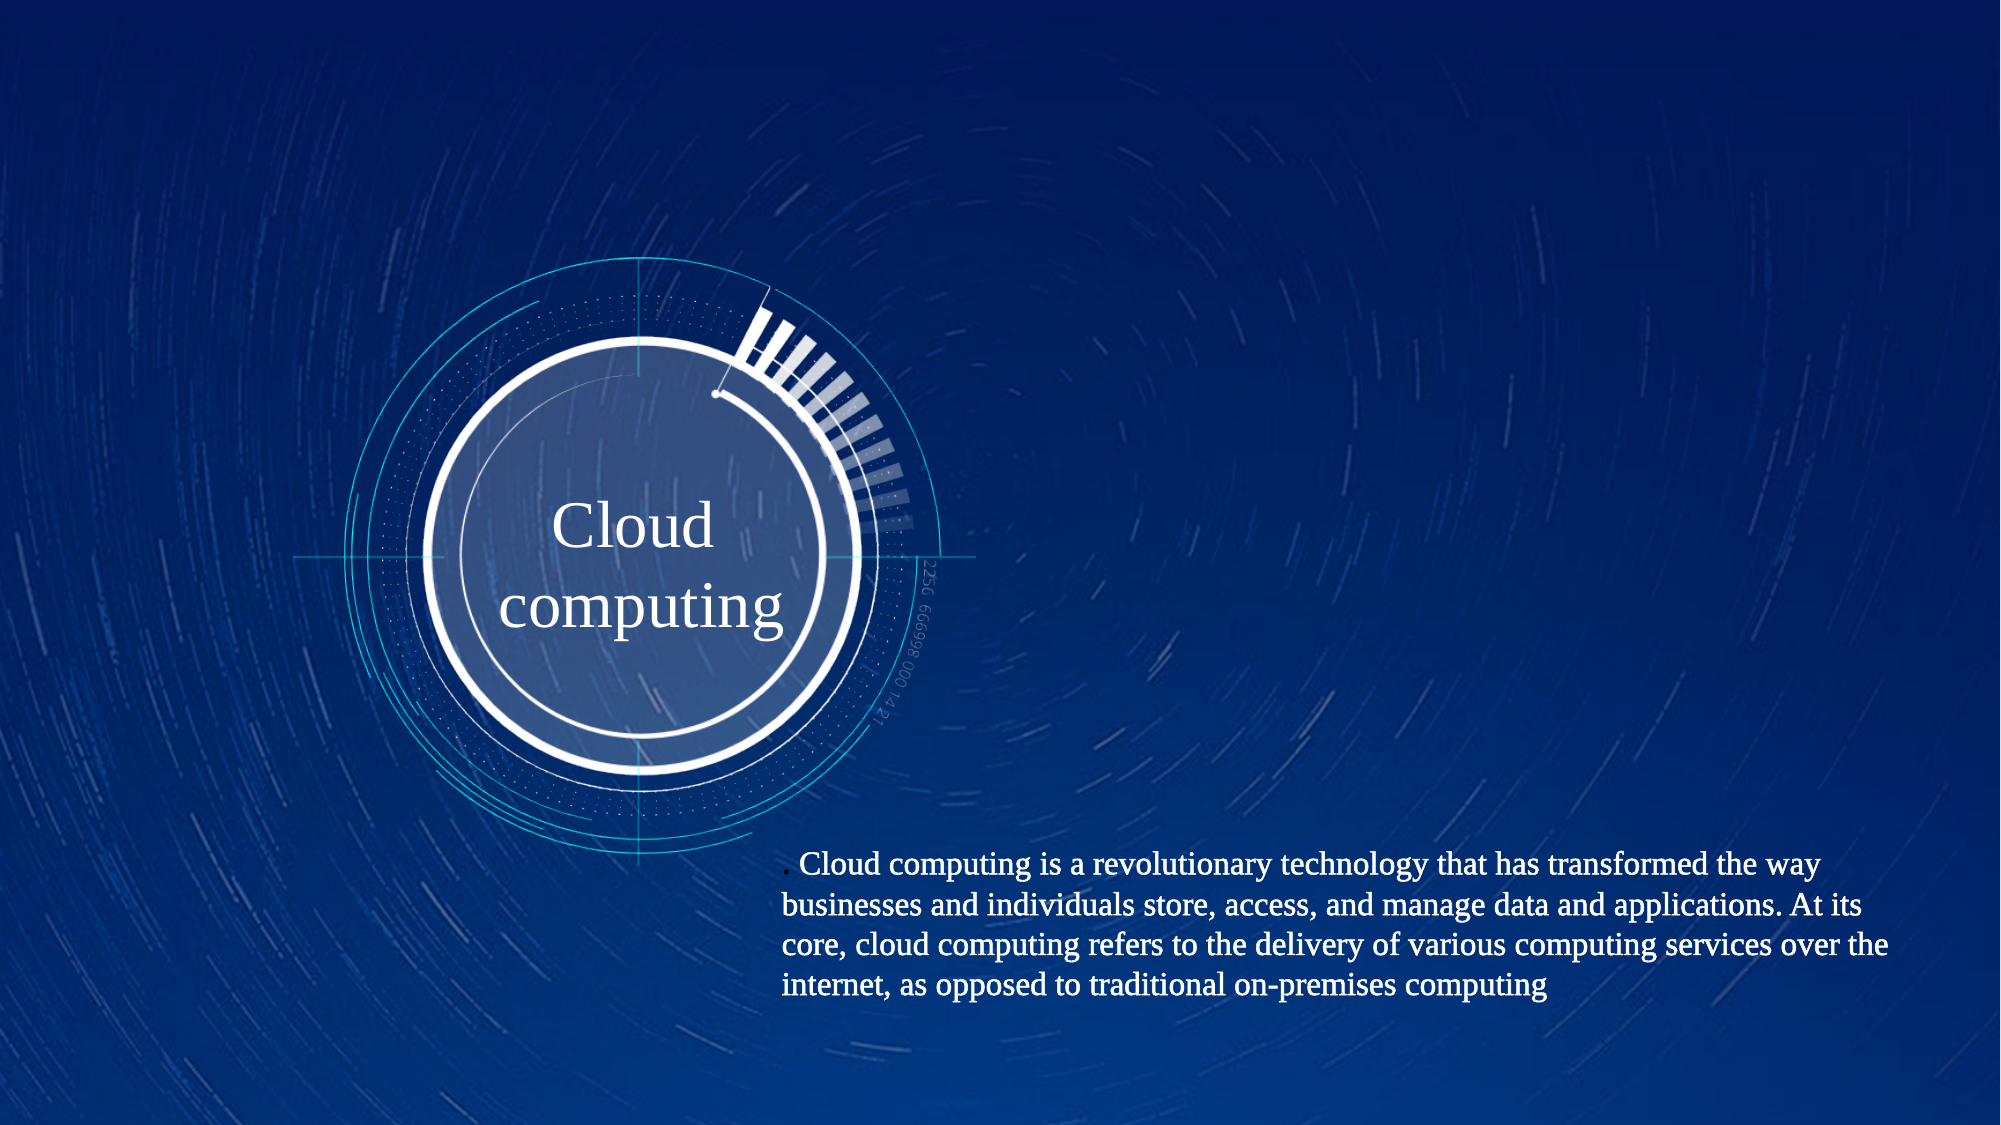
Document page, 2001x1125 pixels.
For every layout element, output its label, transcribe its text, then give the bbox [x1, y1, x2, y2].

picture [0, 0, 2001, 1125]
text_box . Cloud computing is a revolutionary technology that has transformed the way businesses and individuals store, access, and manage data and applications. At its core, cloud computing refers to the delivery of various computing services over the internet, as opposed to traditional on-premises computing [766, 829, 1936, 1009]
